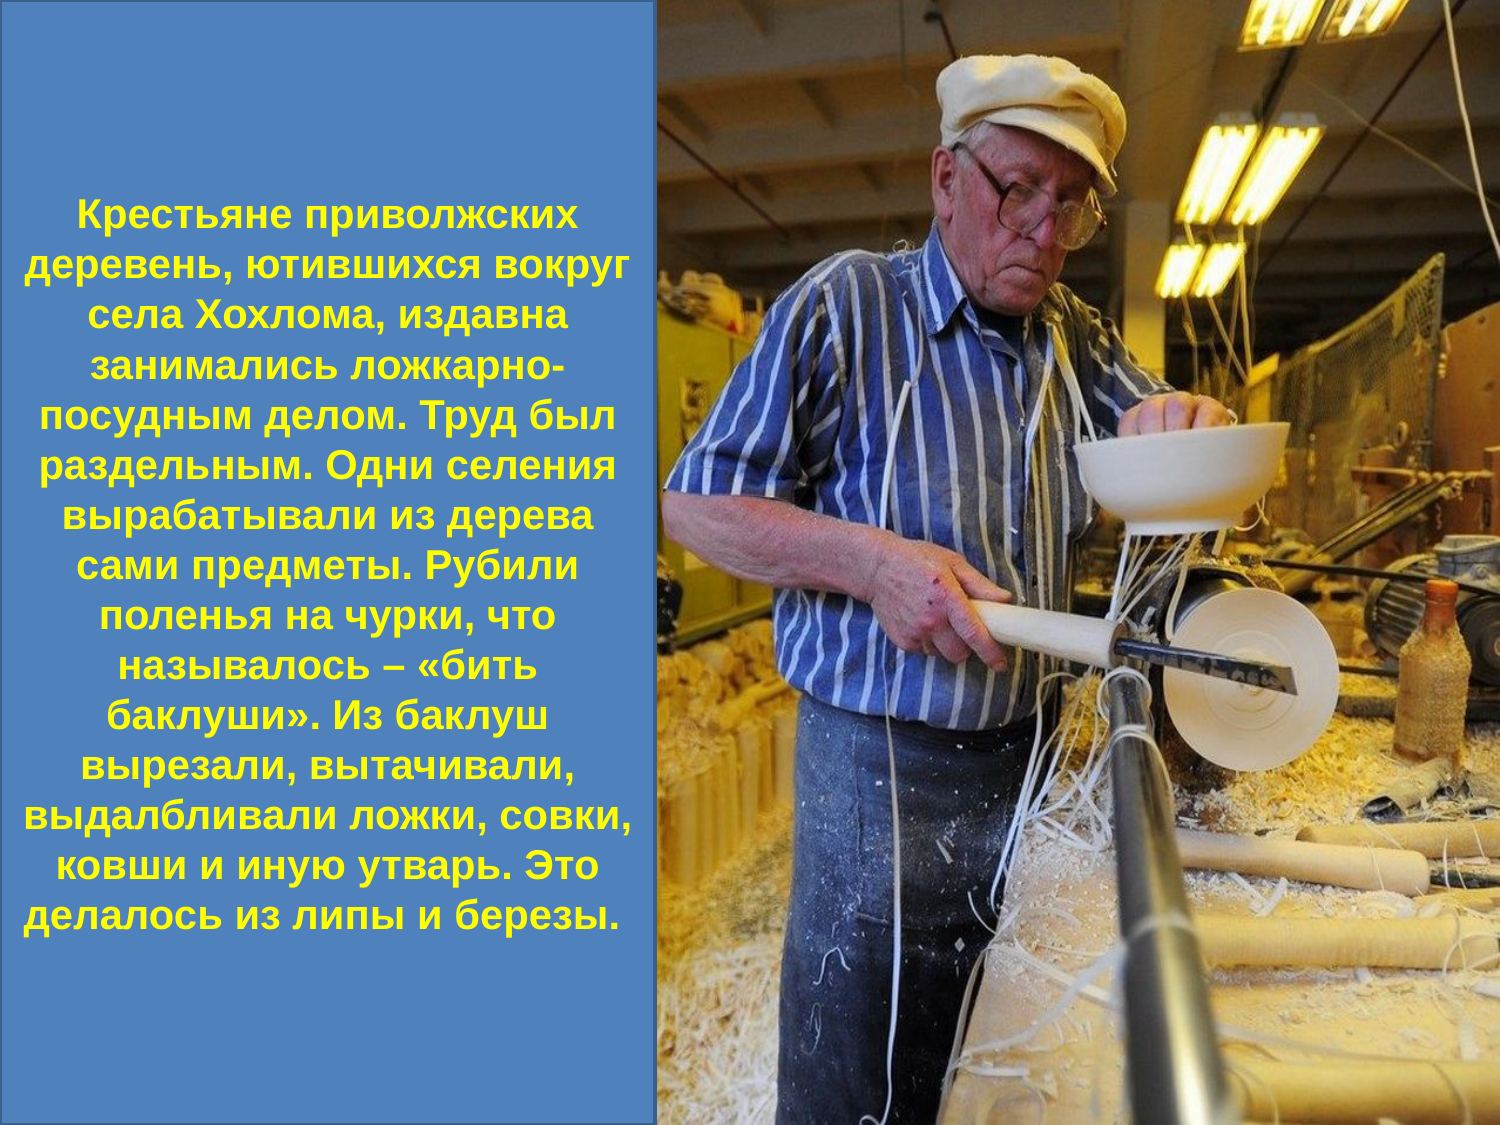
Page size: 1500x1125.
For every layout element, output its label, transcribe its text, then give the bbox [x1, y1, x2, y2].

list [655, 0, 1500, 1125]
text_box Крестьяне приволжских деревень, ютившихся вокруг села Хохлома, издавна занимались ложкарно-посудным делом. Труд был раздельным. Одни селения вырабатывали из дерева сами предметы. Рубили поленья на чурки, что называлось – «бить баклуши». Из баклуш вырезали, вытачивали, выдалбливали ложки, совки, ковши и иную утварь. Это делалось из липы и березы. [0, 0, 653, 1125]
